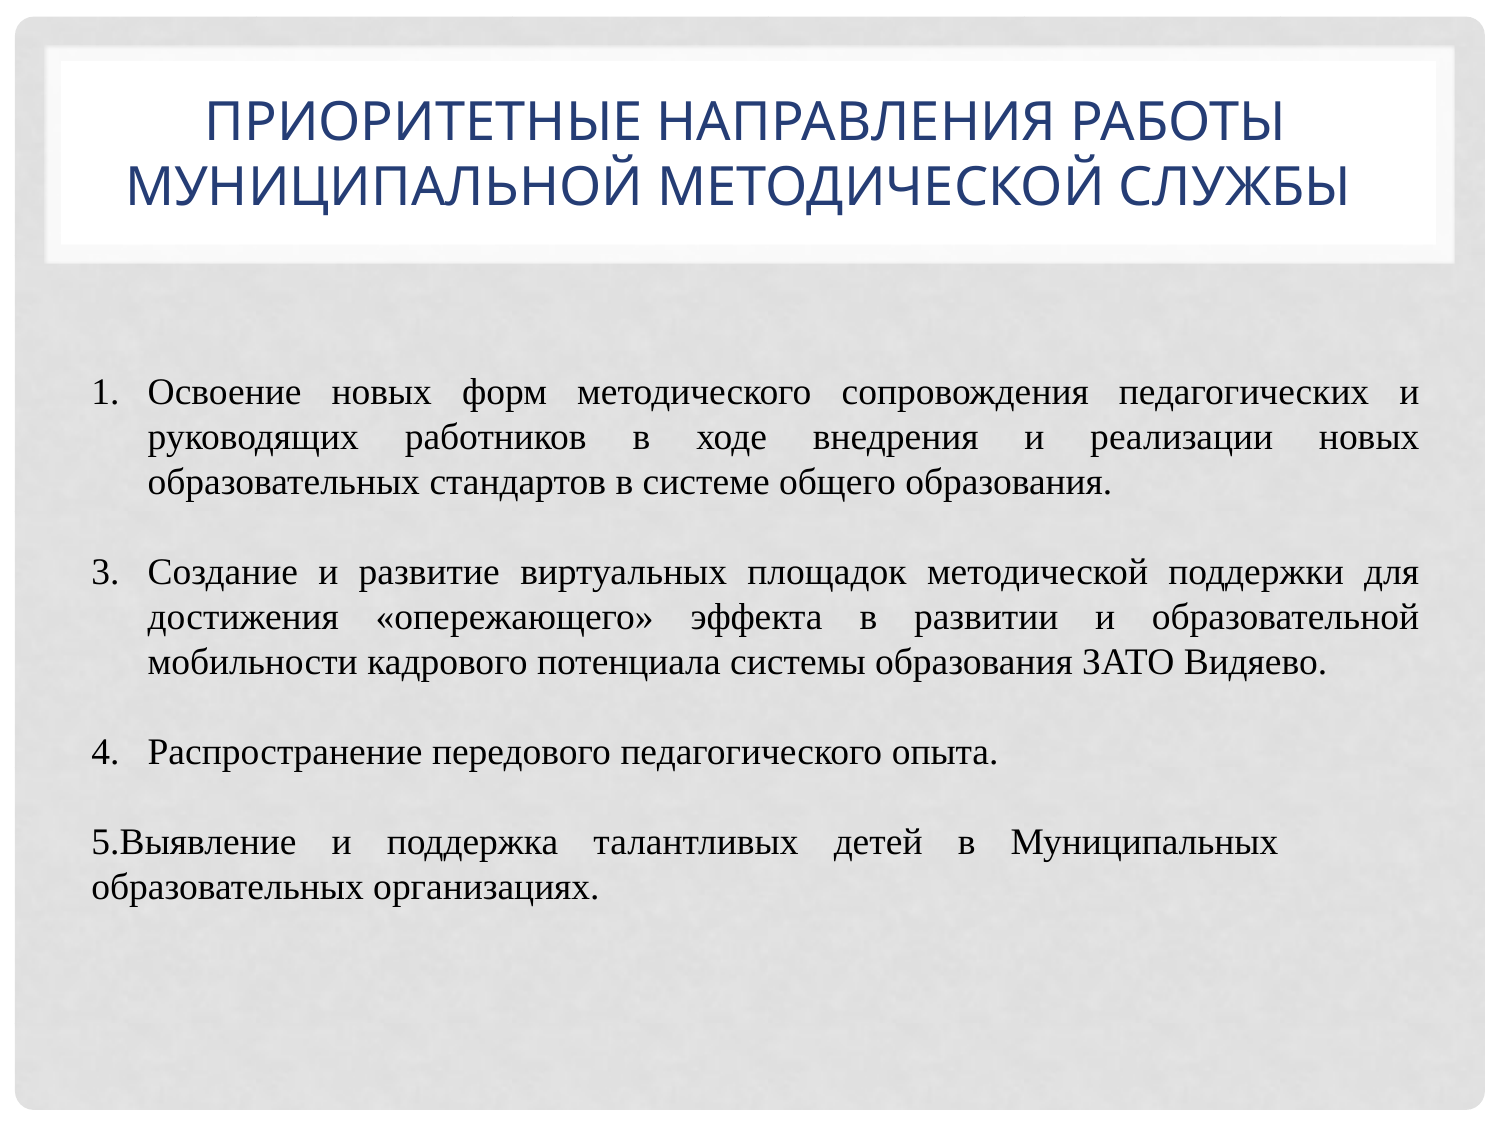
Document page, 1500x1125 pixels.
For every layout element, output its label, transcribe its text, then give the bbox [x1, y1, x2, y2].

text_box Освоение новых форм методического сопровождения педагогических и руководящих работников в ходе внедрения и реализации новых образовательных стандартов в системе общего образования. Создание и развитие виртуальных площадок методической поддержки для достижения «опережающего» эффекта в развитии и образовательной мобильности кадрового потенциала системы образования ЗАТО Видяево. Распространение передового педагогического опыта. 5.Выявление и поддержка талантливых детей в Муниципальных образовательных организациях. [76, 314, 1436, 915]
title ПРИОРИТЕТНЫЕ НАПРАВЛЕНИЯ работы муниципальной методической службы [68, 66, 1424, 237]
